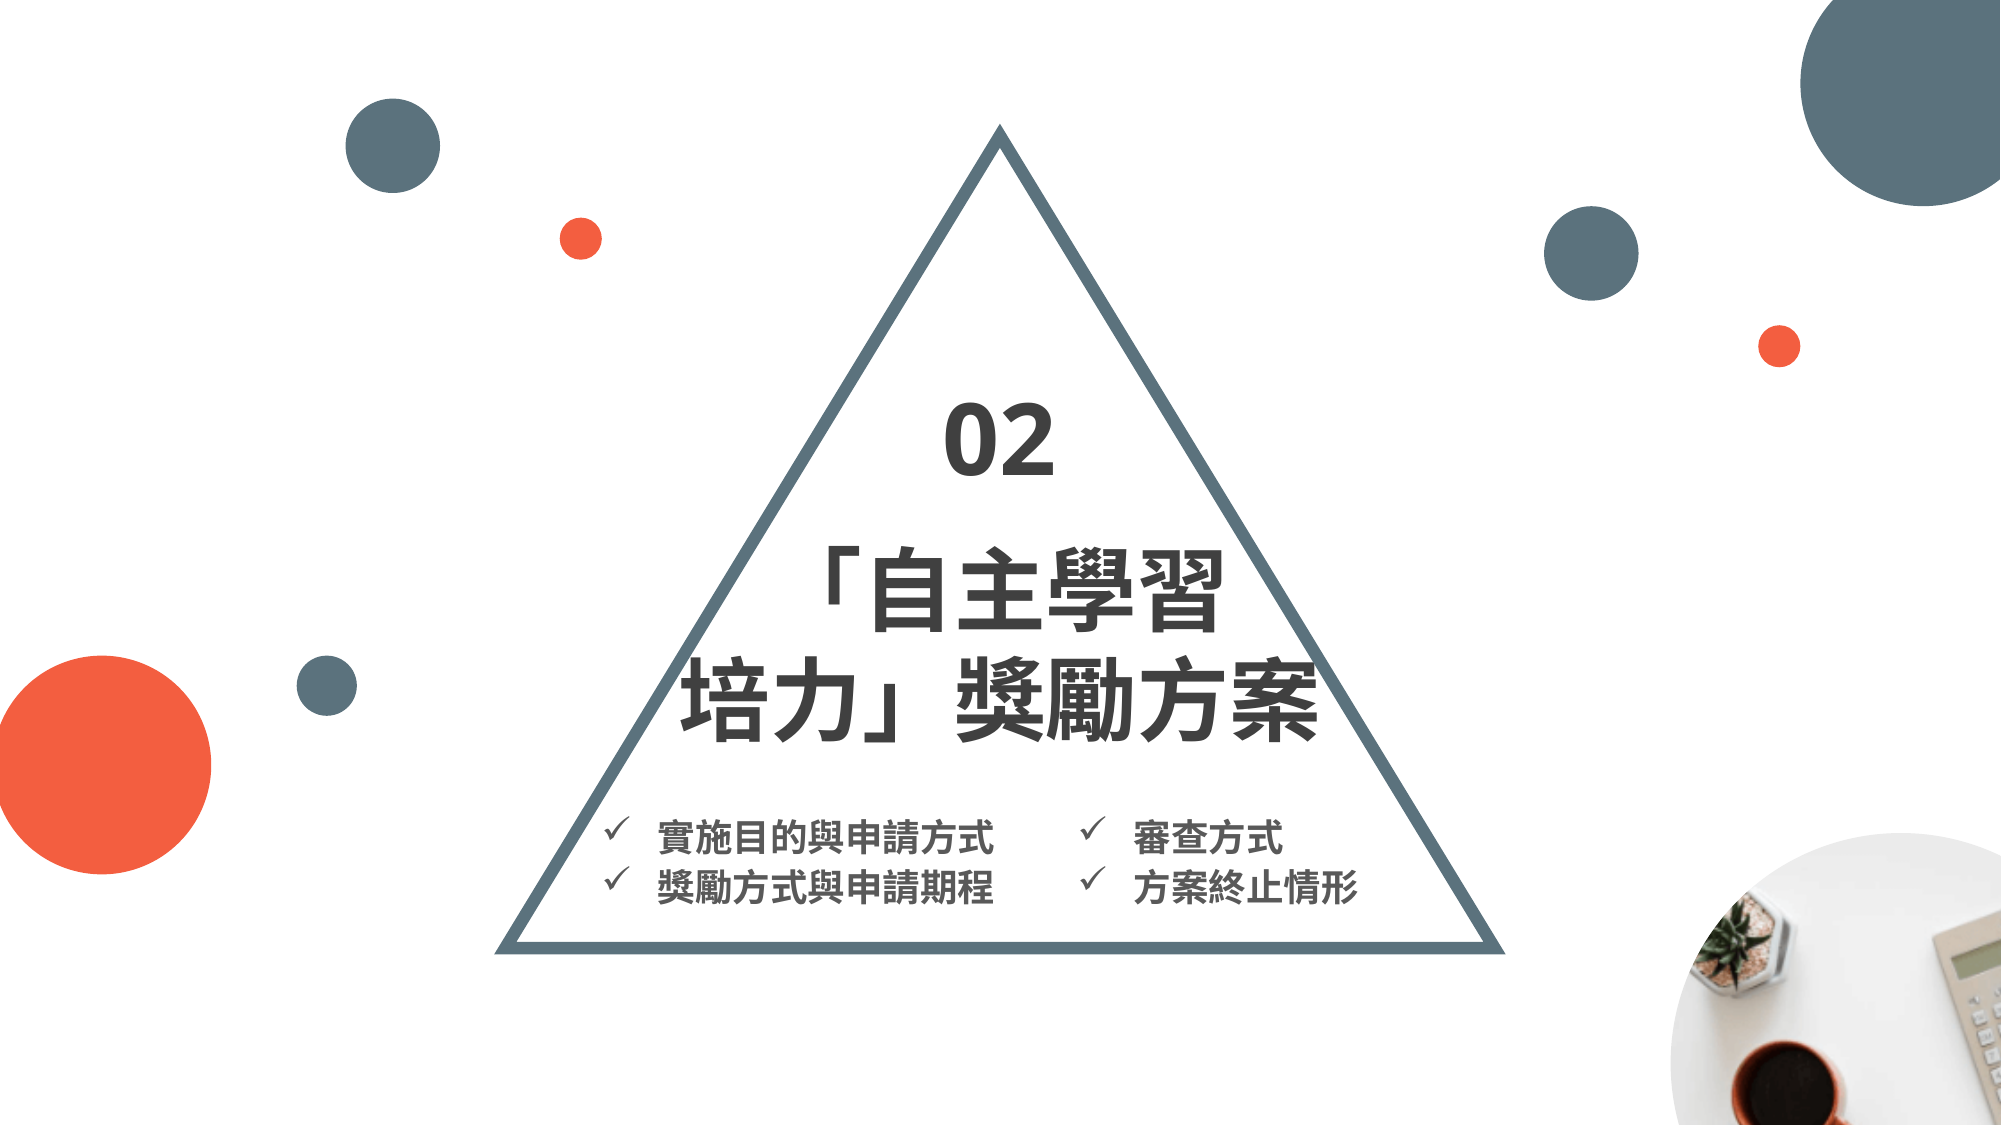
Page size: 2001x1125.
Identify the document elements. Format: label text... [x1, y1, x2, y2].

text_box 02 [693, 368, 856, 503]
text_box [1799, 0, 2000, 208]
text_box [1670, 831, 2000, 1125]
text_box [0, 654, 213, 876]
text_box 實施目的與申請方式 [586, 806, 1040, 856]
text_box [558, 216, 603, 261]
text_box 方案終止情形 [1062, 856, 1405, 917]
text_box [295, 654, 358, 717]
slide_number 12 [1412, 1042, 1863, 1103]
text_box [1543, 205, 1640, 302]
text_box [503, 133, 1497, 950]
text_box 審查方式 [1062, 806, 1335, 867]
text_box [1757, 324, 1802, 369]
text_box 「自主學習 培力」獎勵方案 [559, 525, 761, 760]
text_box 獎勵方式與申請期程 [586, 856, 1062, 917]
text_box 02 [1144, 368, 1307, 503]
text_box [344, 97, 442, 195]
text_box 「自主學習 培力」獎勵方案 [1239, 525, 1441, 760]
